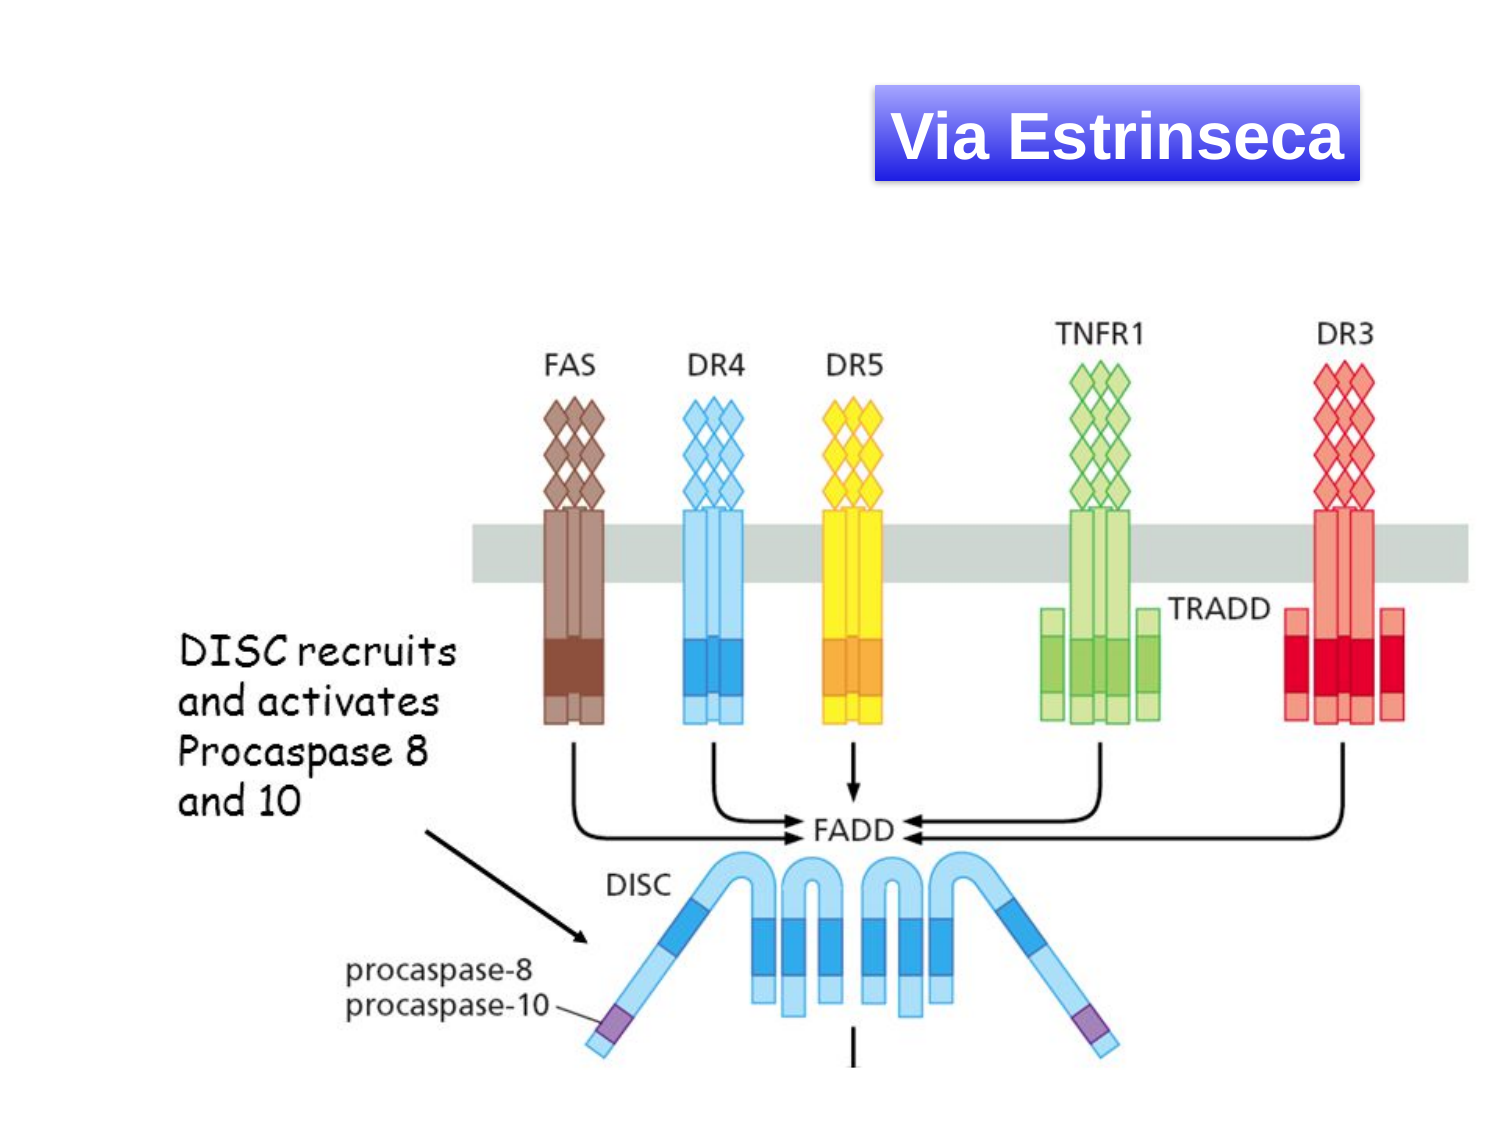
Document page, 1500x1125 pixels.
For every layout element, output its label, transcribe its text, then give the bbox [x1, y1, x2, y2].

picture [0, 287, 1500, 1094]
text_box Via Estrinseca [875, 85, 1360, 181]
